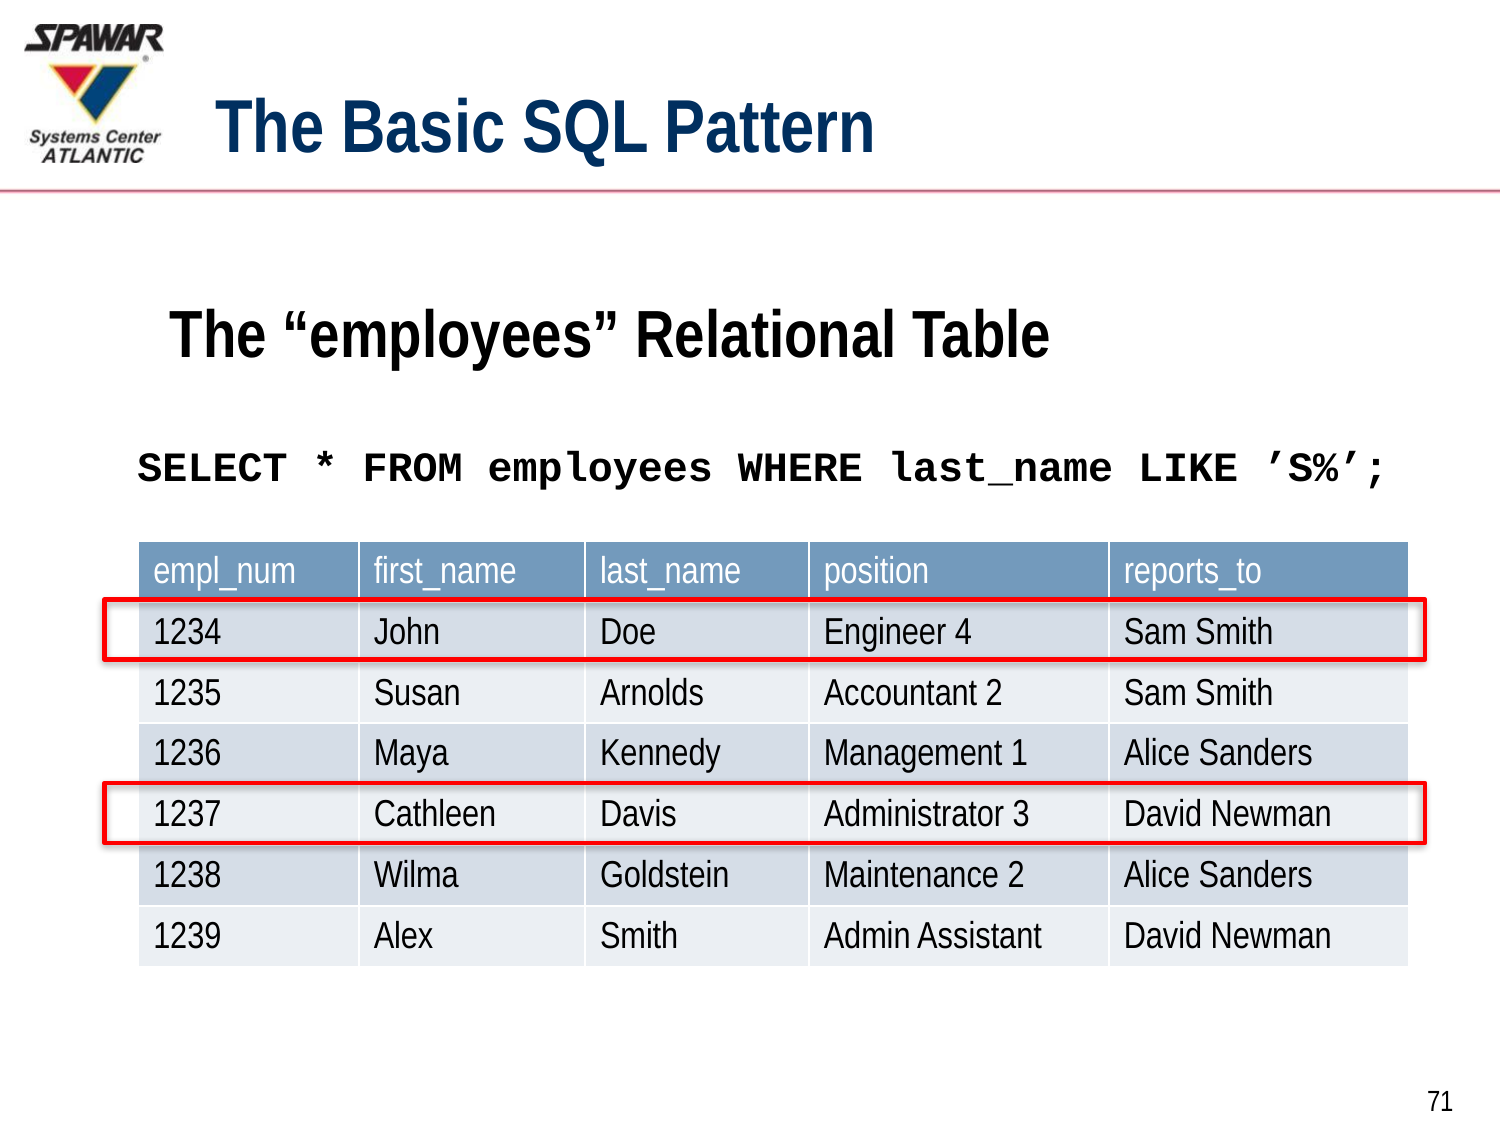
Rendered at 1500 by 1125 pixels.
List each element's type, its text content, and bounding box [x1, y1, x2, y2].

picture [0, 187, 1500, 200]
picture [24, 24, 164, 163]
table_cell Smith [586, 907, 808, 966]
table_header position [810, 542, 1108, 597]
table_cell Alice Sanders [1110, 852, 1408, 905]
table_cell Goldstein [586, 852, 808, 905]
table_cell Wilma [360, 852, 584, 905]
table_cell Management 1 [810, 724, 1108, 781]
text_box SELECT * FROM employees WHERE last_name LIKE ’S%’; [122, 431, 1403, 497]
table_cell 1236 [139, 724, 358, 781]
table_cell Alex [360, 907, 584, 966]
table_cell Susan [360, 668, 584, 722]
table_cell Sam Smith [1110, 668, 1408, 722]
title The Basic SQL Pattern [199, 32, 1426, 176]
table_cell David Newman [1110, 907, 1408, 966]
table_cell Alice Sanders [1110, 724, 1408, 781]
table_cell Accountant 2 [810, 668, 1108, 722]
table_cell Maya [360, 724, 584, 781]
text_box The “employees” Relational Table [154, 283, 1068, 379]
table_cell 1239 [139, 907, 358, 966]
text_box [104, 599, 1426, 660]
table_cell 1238 [139, 852, 358, 905]
table_cell Admin Assistant [810, 907, 1108, 966]
text_box [104, 782, 1426, 844]
table_header last_name [586, 542, 808, 597]
table_header reports_to [1110, 542, 1408, 597]
table_cell Maintenance 2 [810, 852, 1108, 905]
table_header empl_num [139, 542, 358, 597]
table_header first_name [360, 542, 584, 597]
table_cell 1235 [139, 668, 358, 722]
table_cell Arnolds [586, 668, 808, 722]
table_cell Kennedy [586, 724, 808, 781]
